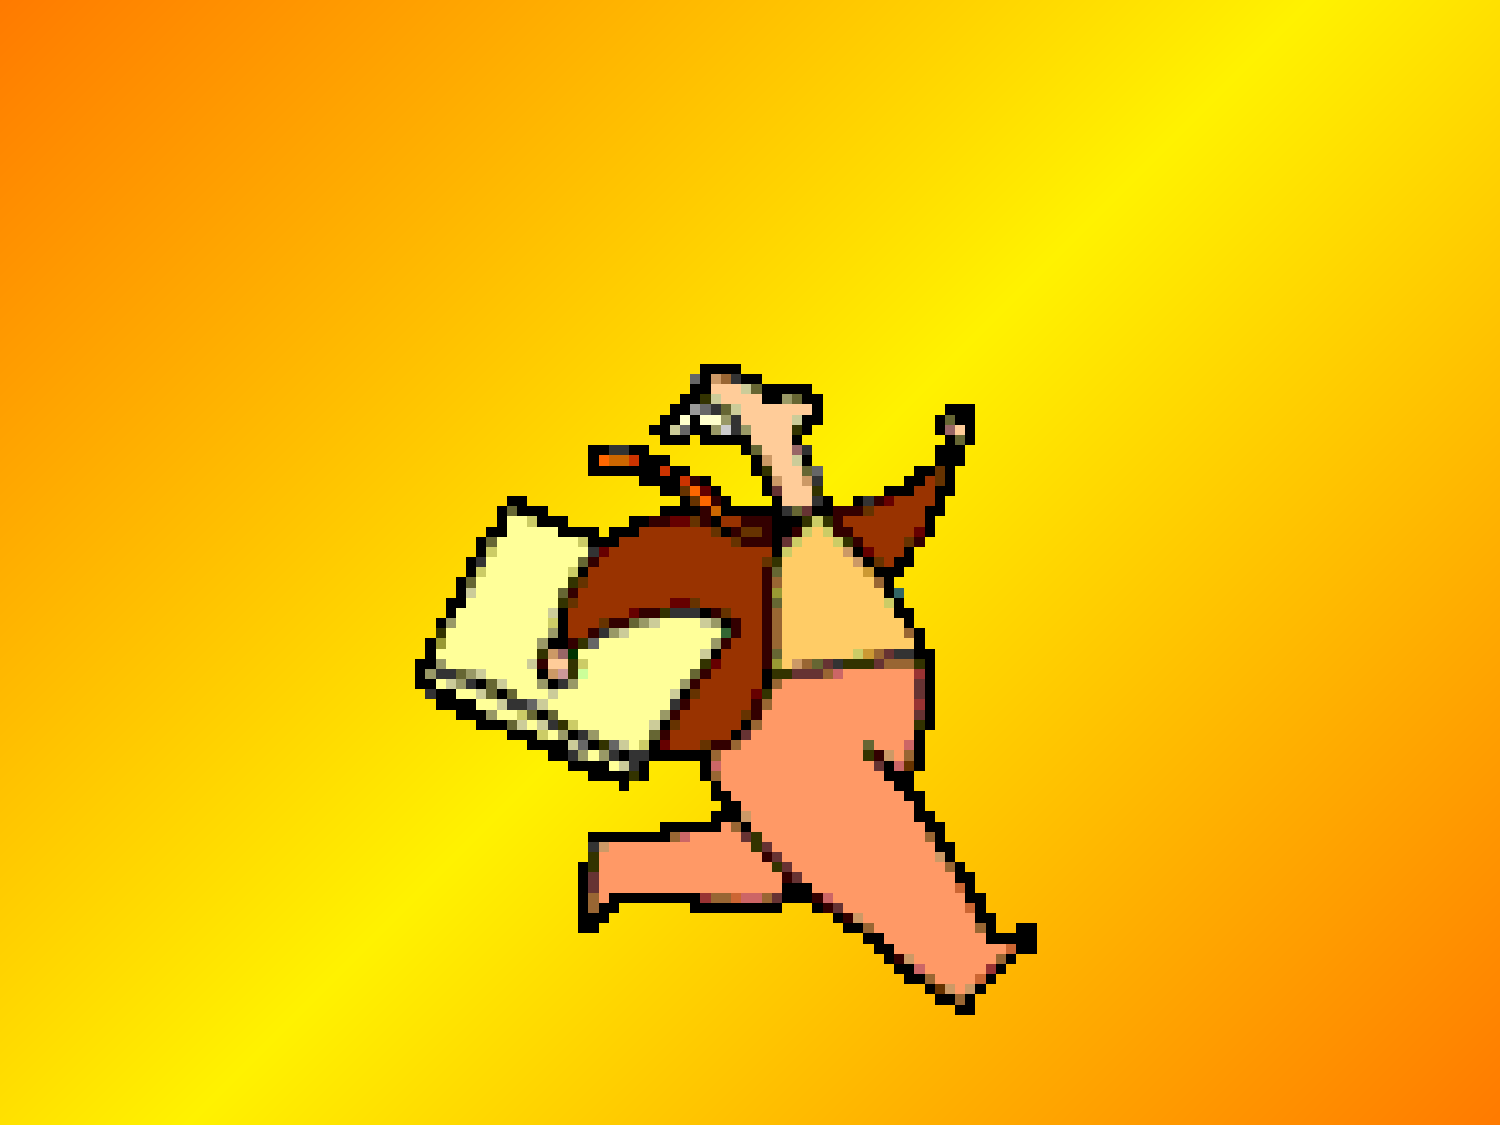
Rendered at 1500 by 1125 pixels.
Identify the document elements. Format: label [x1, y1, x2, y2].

picture [324, 170, 1088, 1056]
